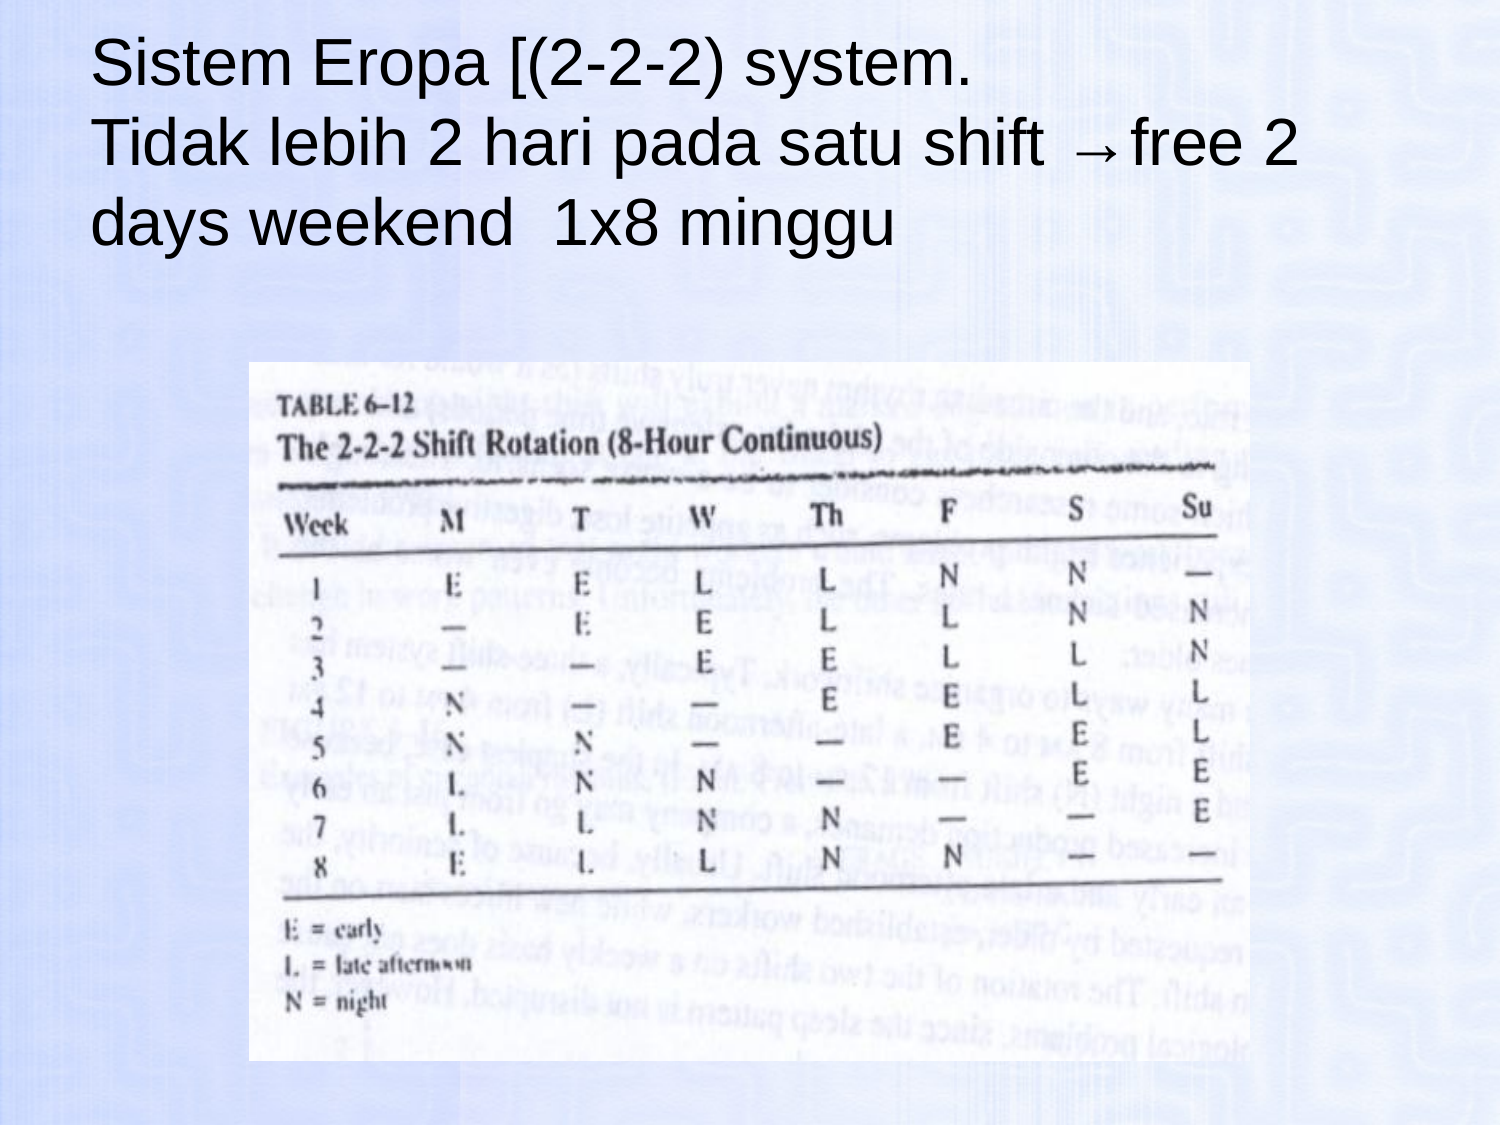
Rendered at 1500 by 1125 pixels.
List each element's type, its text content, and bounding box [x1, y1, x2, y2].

picture [0, 0, 1500, 1125]
title Sistem Eropa [(2-2-2) system. Tidak lebih 2 hari pada satu shift →free 2 days weekend 1x8 minggu [74, 44, 1426, 233]
